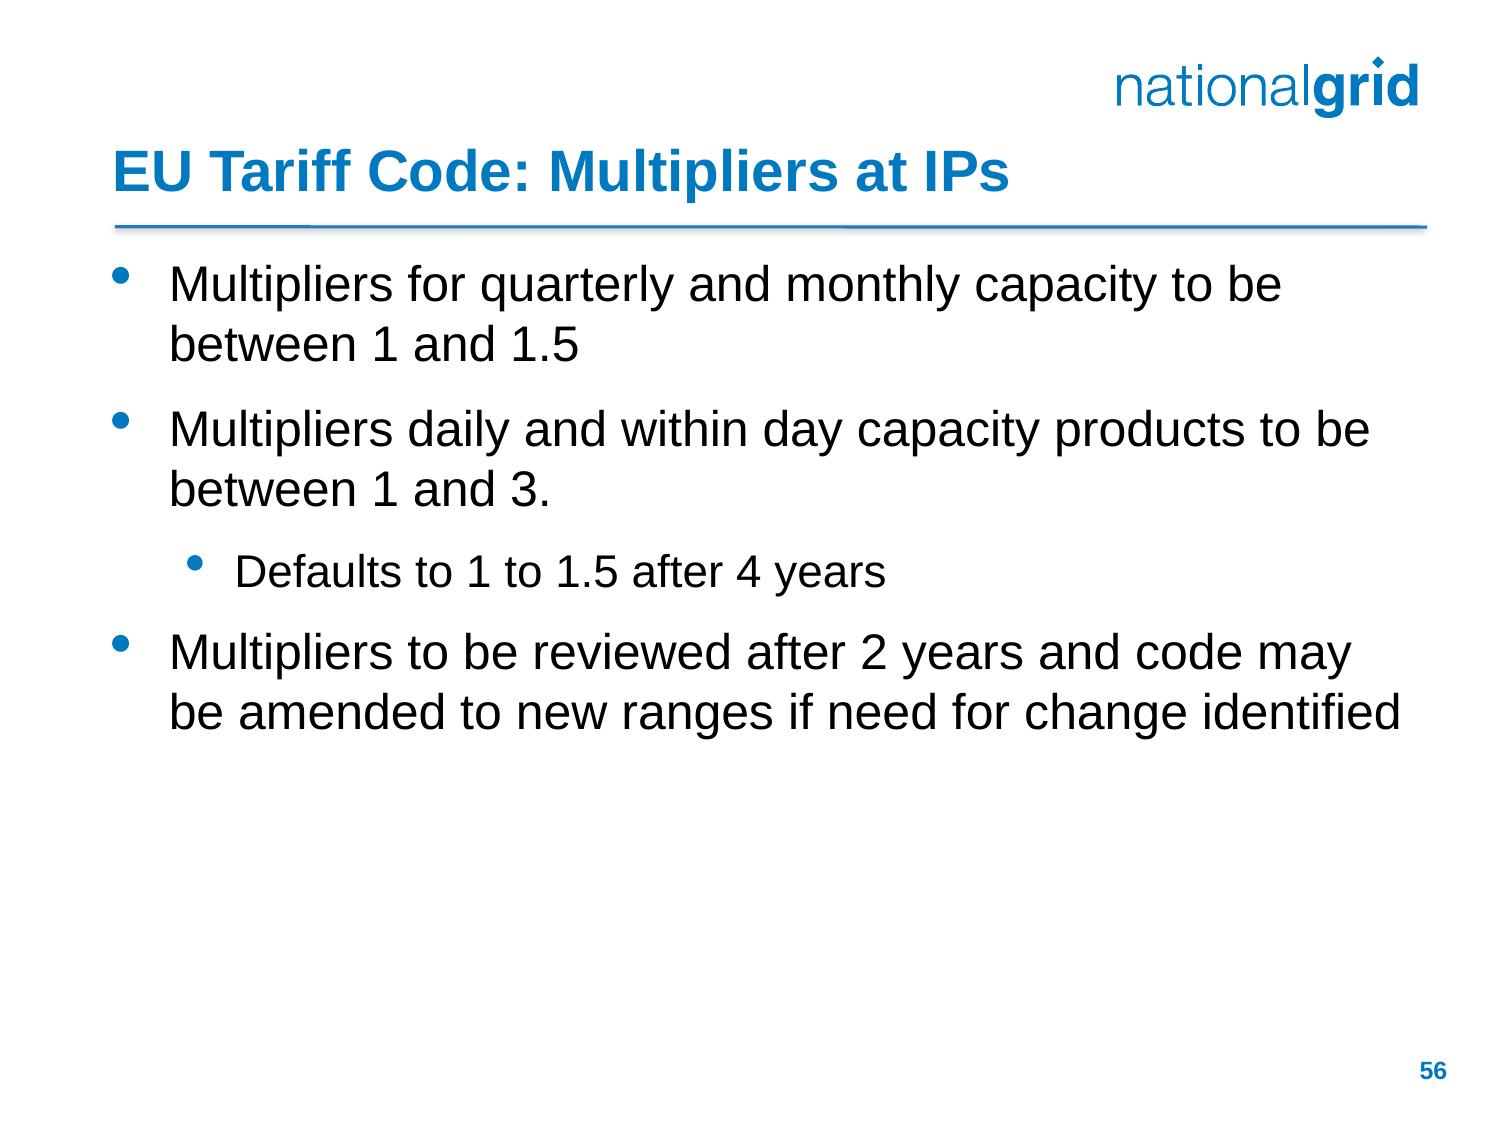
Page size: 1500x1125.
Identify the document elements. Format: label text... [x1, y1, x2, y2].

slide_number 56 [1112, 1046, 1463, 1107]
title EU Tariff Code: Multipliers at IPs [97, 125, 1425, 211]
list Multipliers for quarterly and monthly capacity to be between 1 and 1.5 Multipliers daily and within day capacity products to be between 1 and 3. Defaults to 1 to 1.5 after 4 years Multipliers to be reviewed after 2 years and code may be amended to new ranges if need for change identified [97, 243, 1425, 1007]
